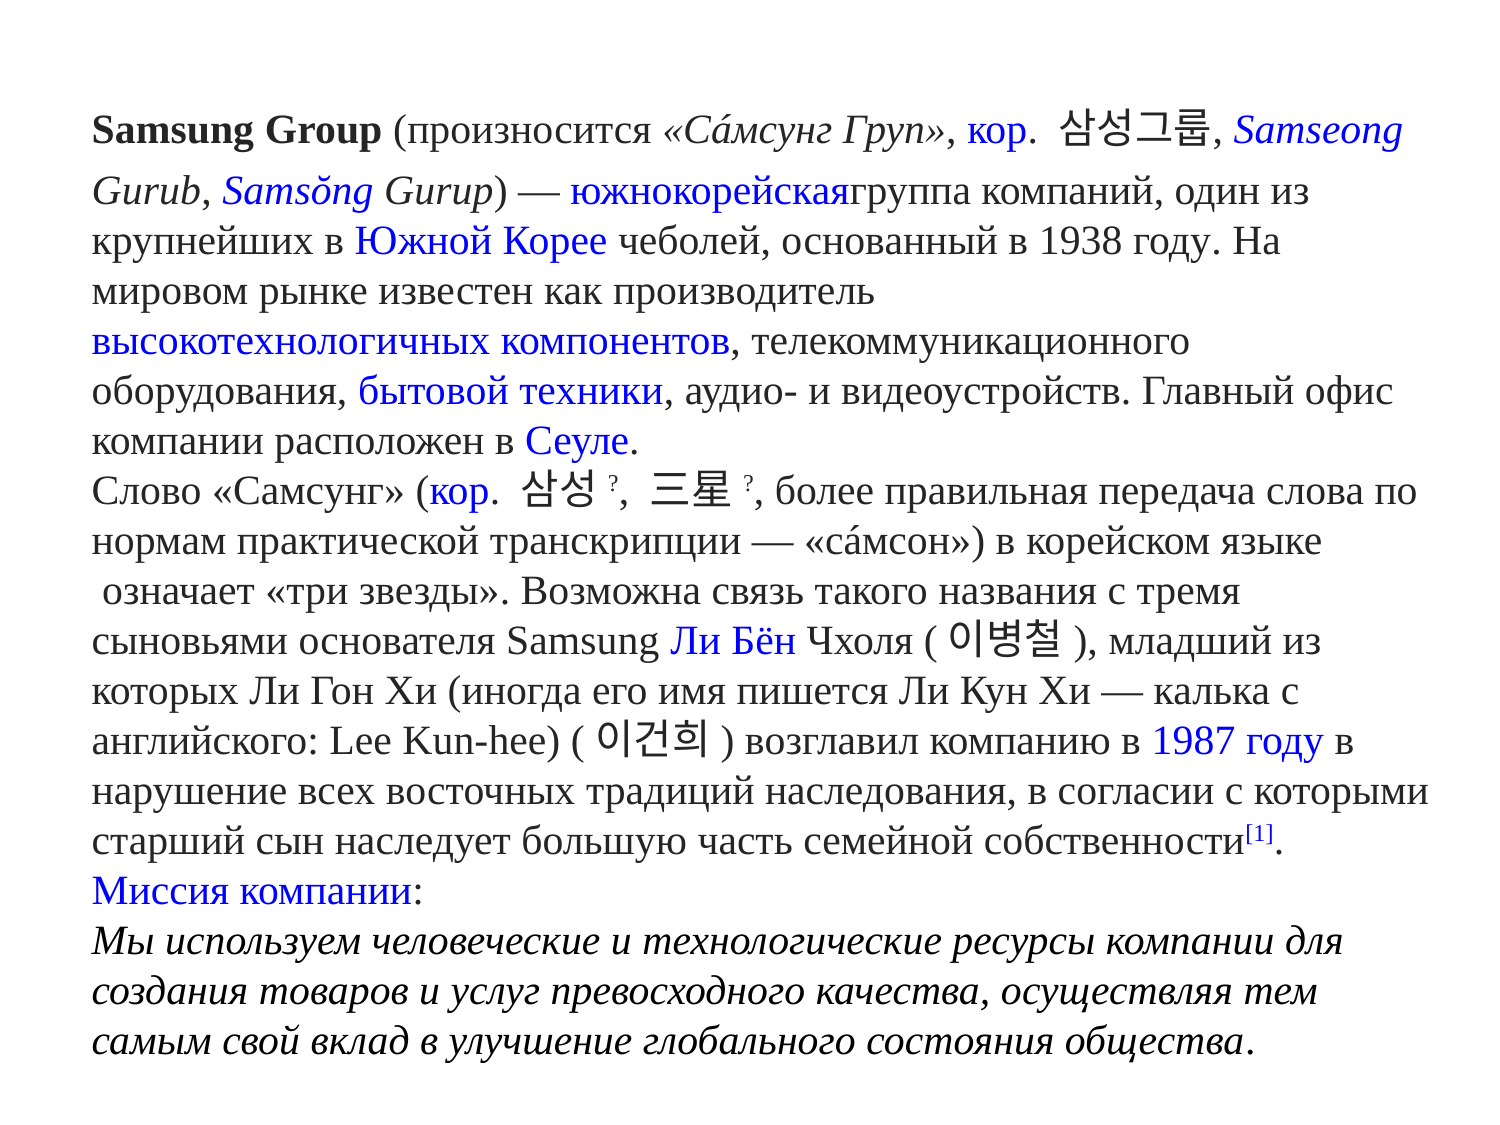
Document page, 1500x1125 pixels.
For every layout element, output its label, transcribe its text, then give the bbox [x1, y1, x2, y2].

text_box Samsung Group (произносится «Сáмсунг Груп», кор. 삼성그룹, Samseong Gurub, Samsŏng Gurup) — южнокорейскаягруппа компаний, один из крупнейших в Южной Корее чеболей, основанный в 1938 году. На мировом рынке известен как производитель высокотехнологичных компонентов, телекоммуникационного оборудования, бытовой техники, аудио- и видеоустройств. Главный офис компании расположен в Сеуле. Слово «Самсунг» (кор. 삼성?, 三星?, более правильная передача слова по нормам практической транскрипции — «сáмсон») в корейском языке означает «три звезды». Возможна связь такого названия с тремя сыновьями основателя Samsung Ли Бён Чхоля (이병철), младший из которых Ли Гон Хи (иногда его имя пишется Ли Кун Хи — калька с английского: Lee Kun-hee) (이건희) возглавил компанию в 1987 году в нарушение всех восточных традиций наследования, в согласии с которыми старший сын наследует большую часть семейной собственности[1]. Миссия компании: Мы используем человеческие и технологические ресурсы компании для создания товаров и услуг превосходного качества, осуществляя тем самым свой вклад в улучшение глобального состояния общества. [76, 94, 1447, 1071]
